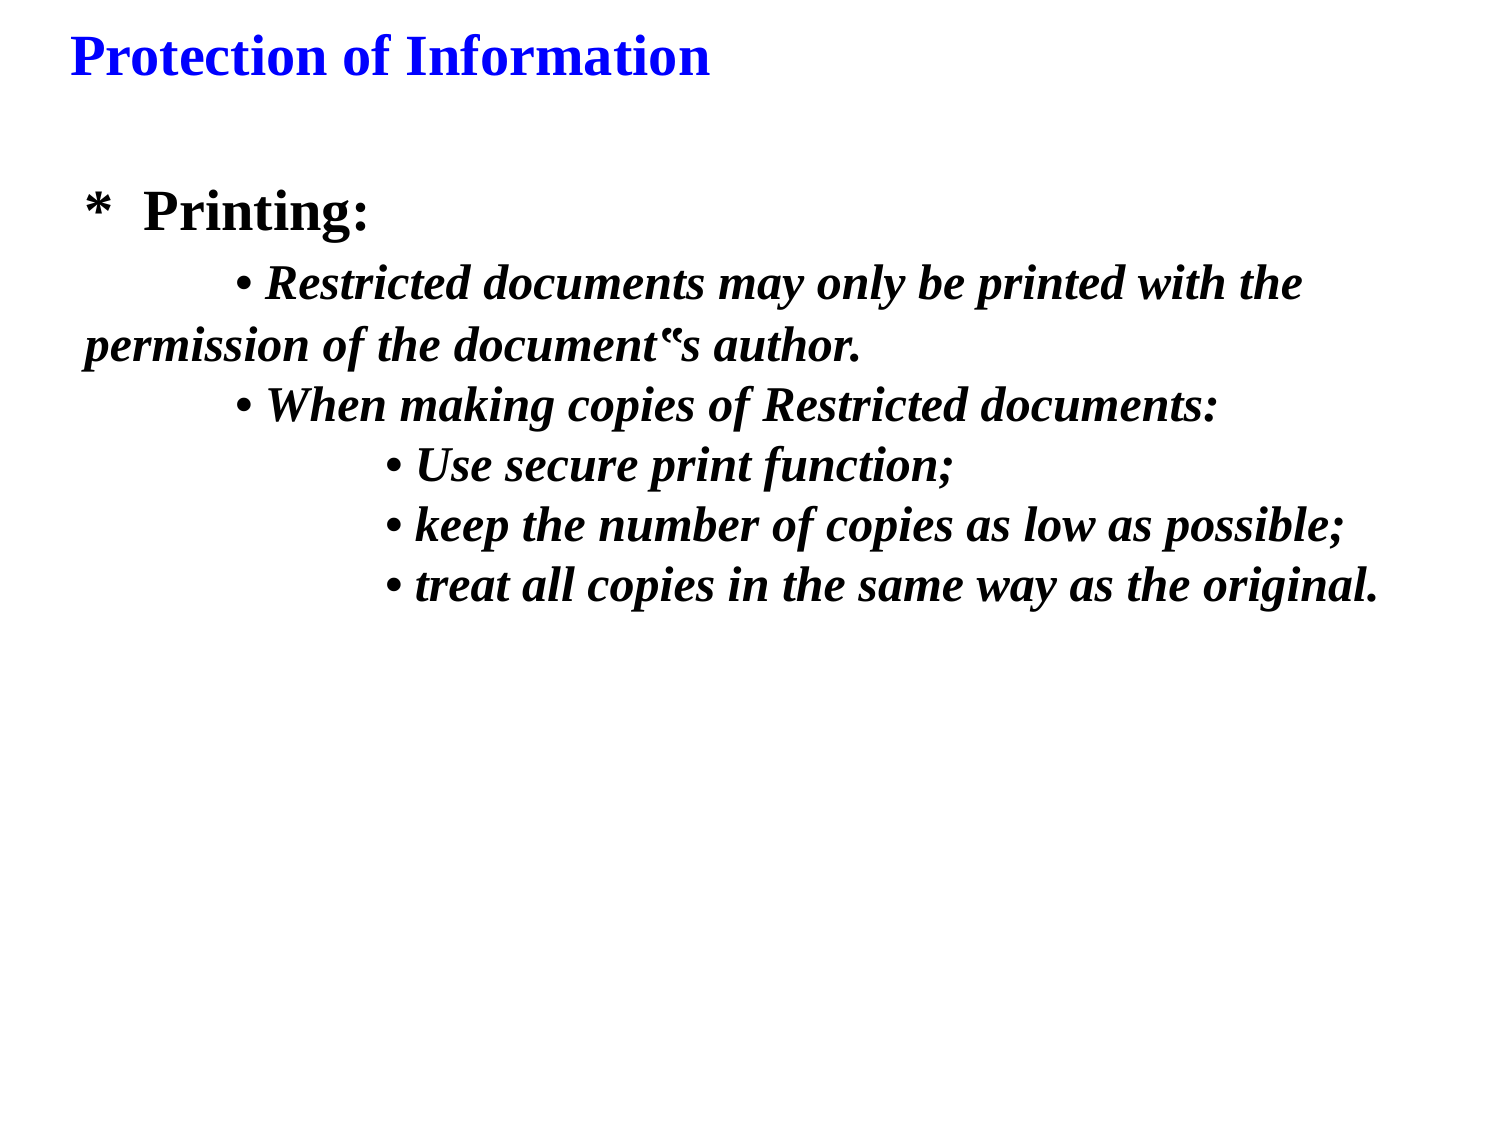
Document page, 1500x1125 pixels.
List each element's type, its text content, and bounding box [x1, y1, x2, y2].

text_box * Printing: • Restricted documents may only be printed with the permission of the document‟s author. • When making copies of Restricted documents: • Use secure print function; • keep the number of copies as low as possible; • treat all copies in the same way as the original. [70, 164, 1457, 620]
text_box Protection of Information [55, 9, 1442, 95]
